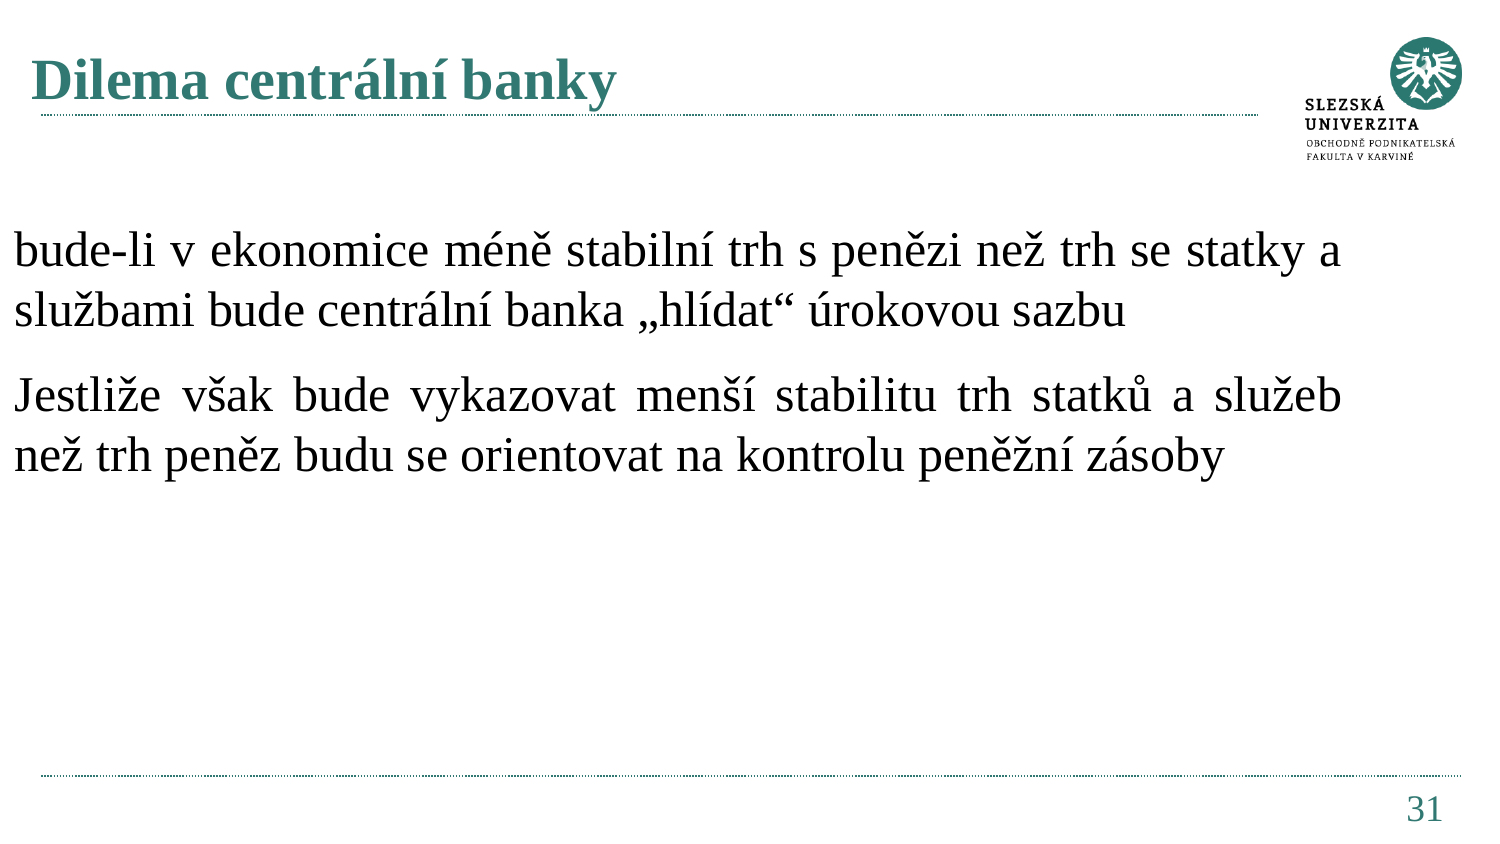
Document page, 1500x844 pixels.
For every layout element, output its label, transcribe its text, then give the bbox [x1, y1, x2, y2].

list bude-li v ekonomice méně stabilní trh s penězi než trh se statky a službami bude centrální banka „hlídat“ úrokovou sazbu Jestliže však bude vykazovat menší stabilitu trh statků a služeb než trh peněz budu se orientovat na kontrolu peněžní zásoby [0, 209, 1359, 844]
title Dilema centrální banky [16, 33, 1388, 117]
picture [1305, 37, 1462, 160]
slide_number 31 [1281, 776, 1459, 822]
